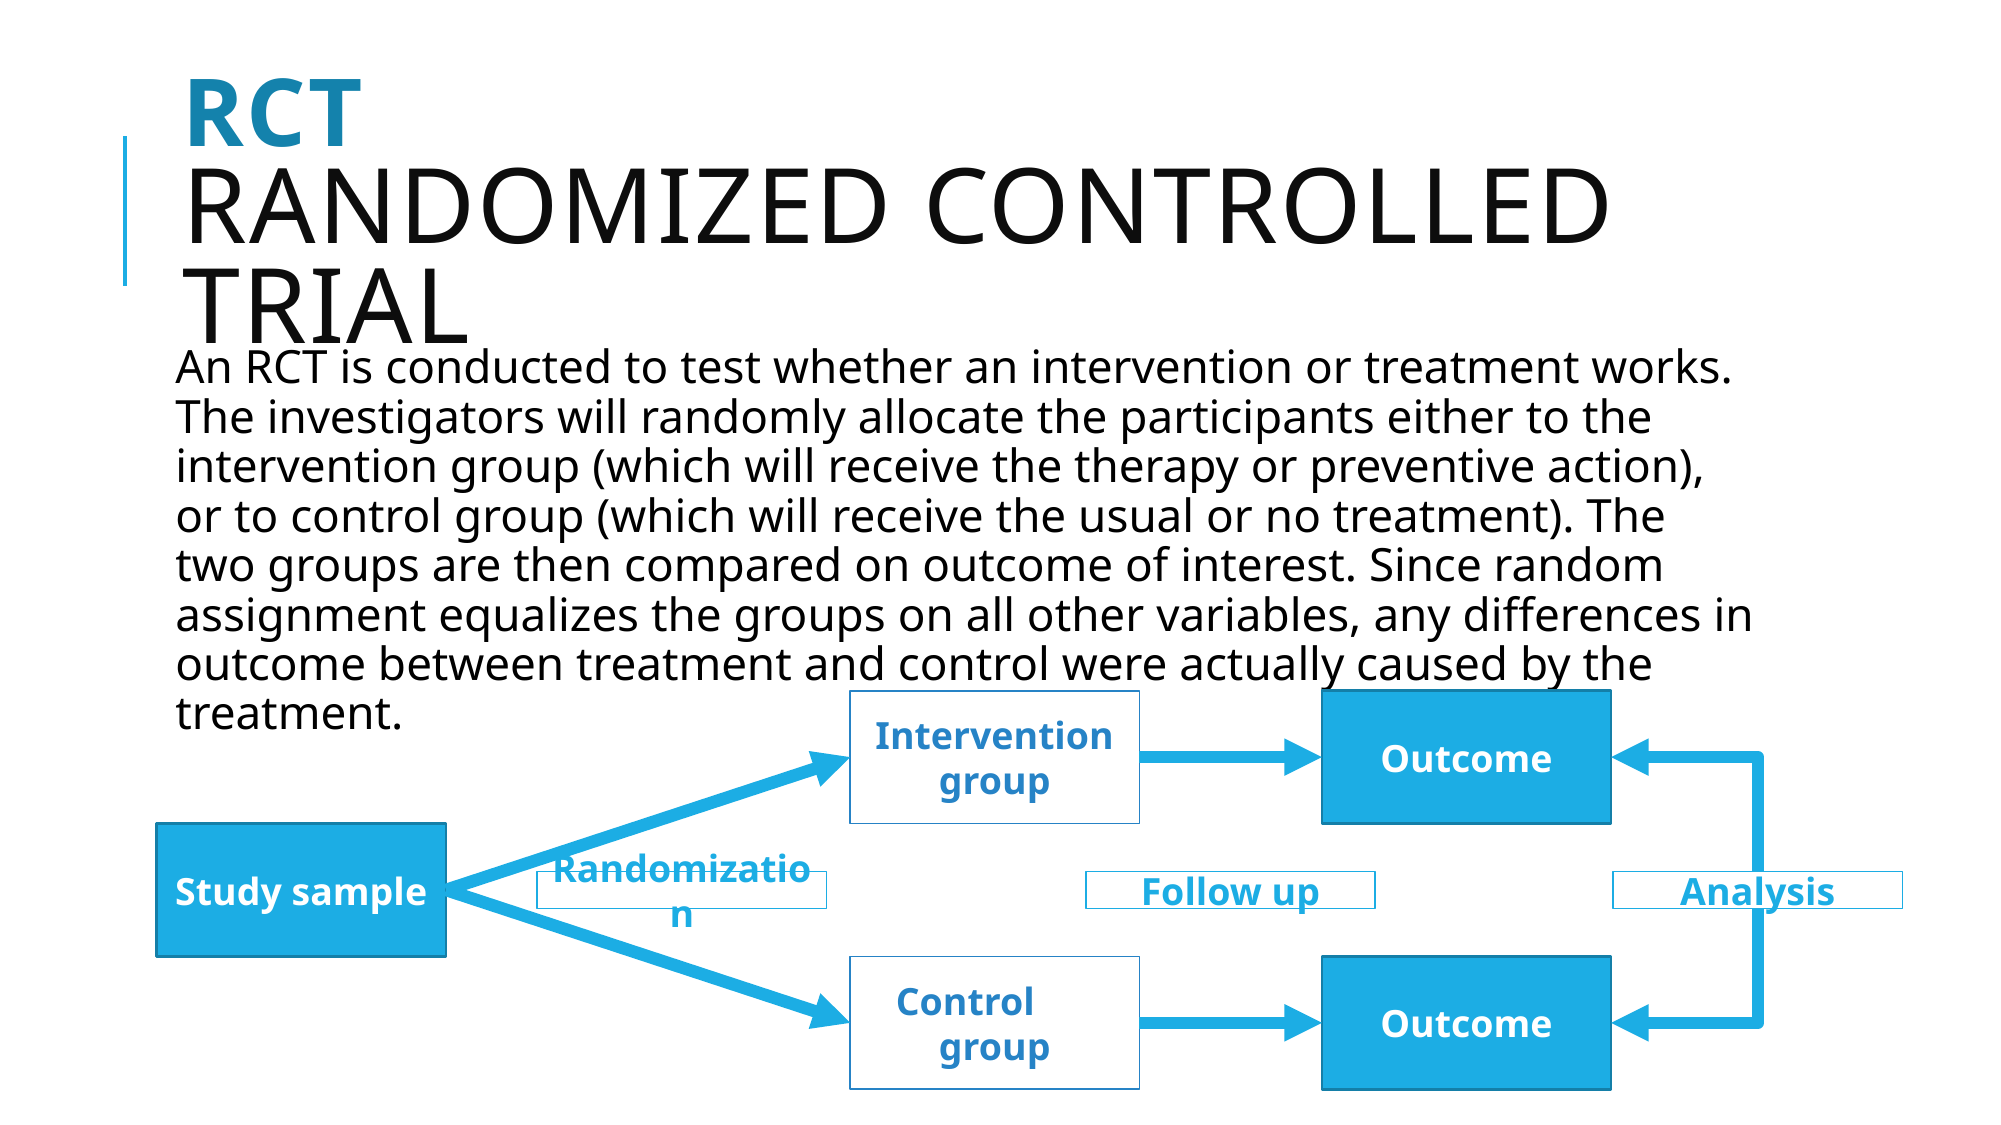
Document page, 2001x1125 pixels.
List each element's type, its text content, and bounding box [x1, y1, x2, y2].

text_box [156, 690, 1903, 1090]
list An RCT is conducted to test whether an intervention or treatment works. The investigators will randomly allocate the participants either to the intervention group (which will receive the therapy or preventive action), or to control group (which will receive the usual or no treatment). The two groups are then compared on outcome of interest. Since random assignment equalizes the groups on all other variables, any differences in outcome between treatment and control were actually caused by the treatment. [168, 336, 1763, 685]
title RCT Randomized Controlled Trial [168, 96, 1763, 336]
